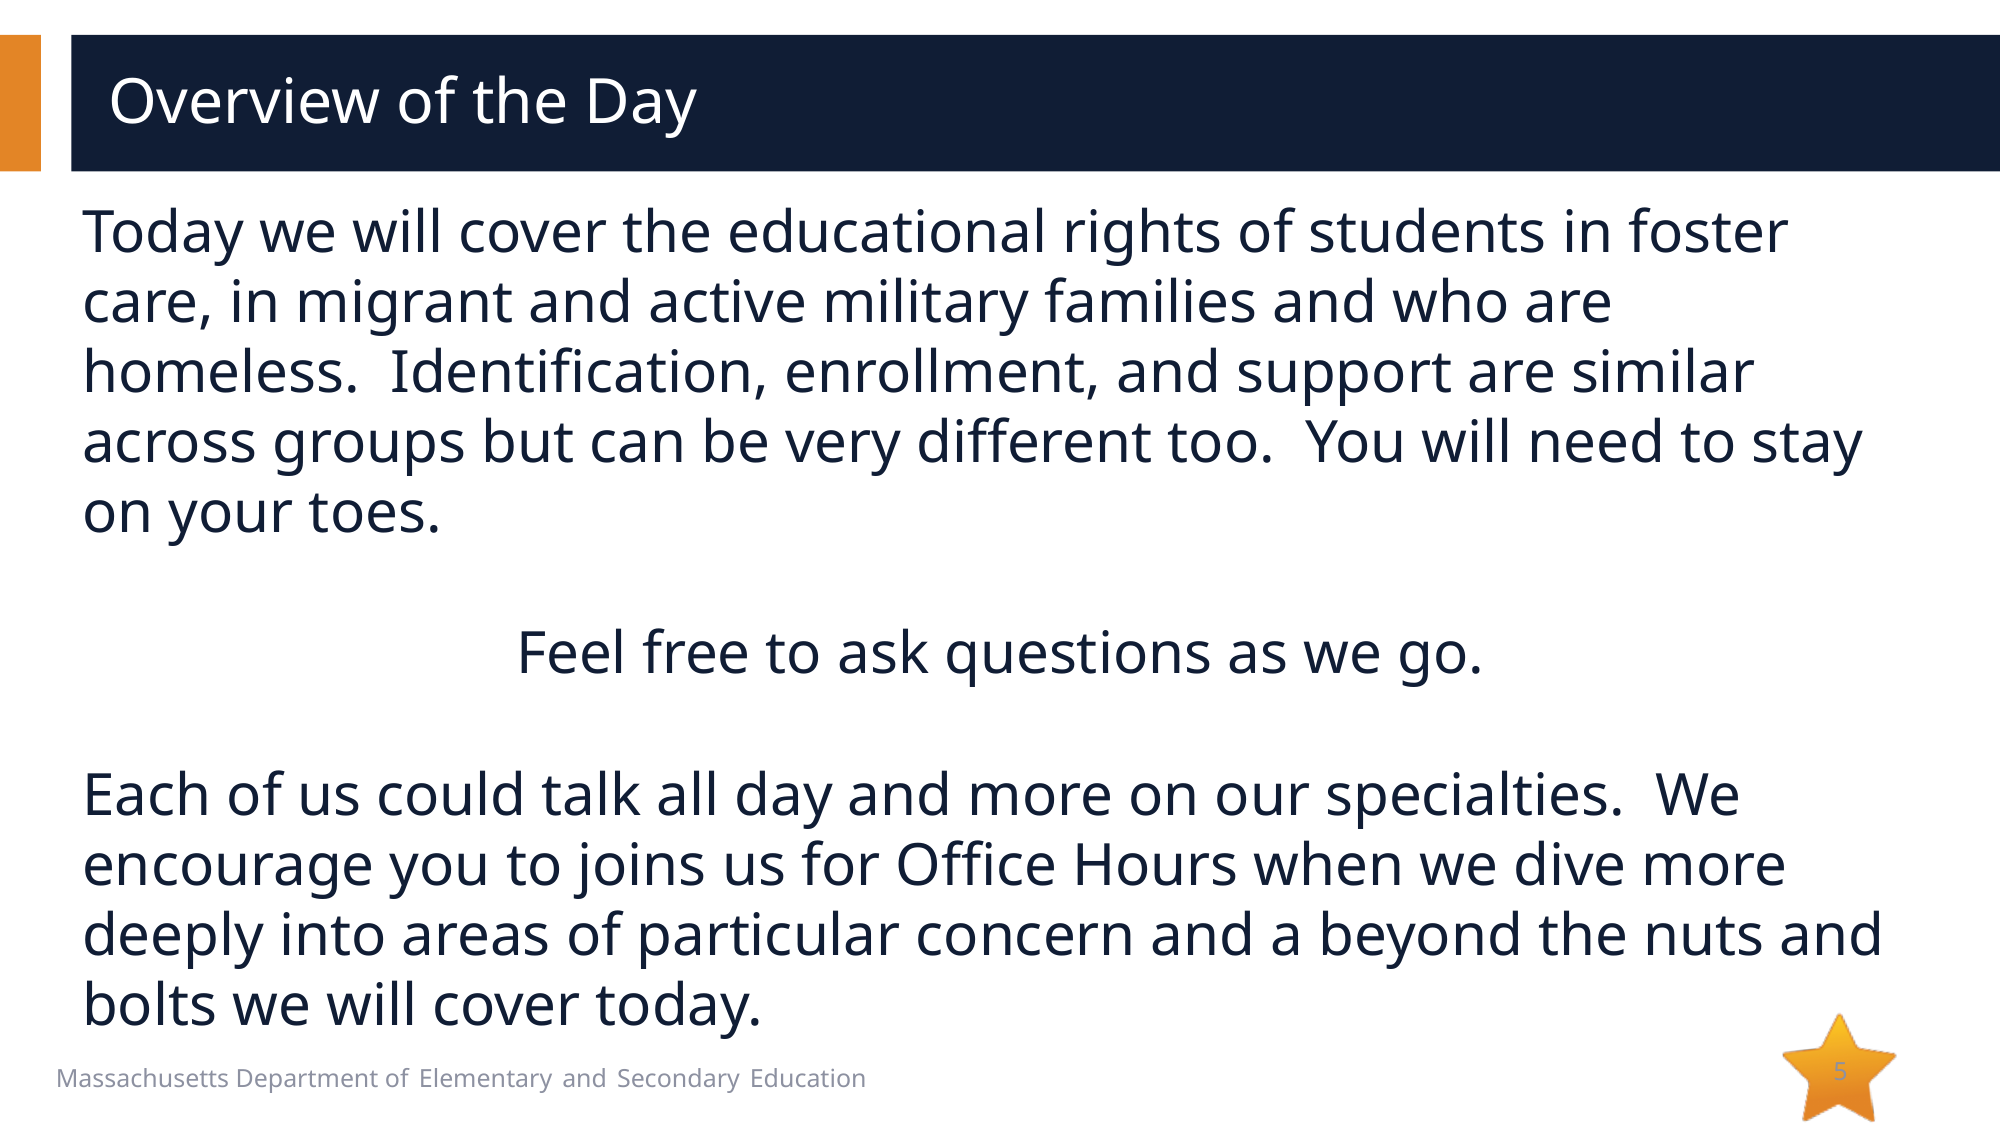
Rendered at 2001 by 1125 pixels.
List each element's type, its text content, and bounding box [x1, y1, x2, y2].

title Overview of the Day [93, 47, 1959, 159]
picture [1774, 1015, 1909, 1125]
list Today we will cover the educational rights of students in foster care, in migrant and active military families and who are homeless. Identification, enrollment, and support are similar across groups but can be very different too. You will need to stay on your toes. Feel free to ask questions as we go. Each of us could talk all day and more on our specialties. We encourage you to joins us for Office Hours when we dive more deeply into areas of particular concern and a beyond the nuts and bolts we will cover today. [67, 186, 1933, 1015]
slide_number 5 [1412, 1042, 1863, 1103]
